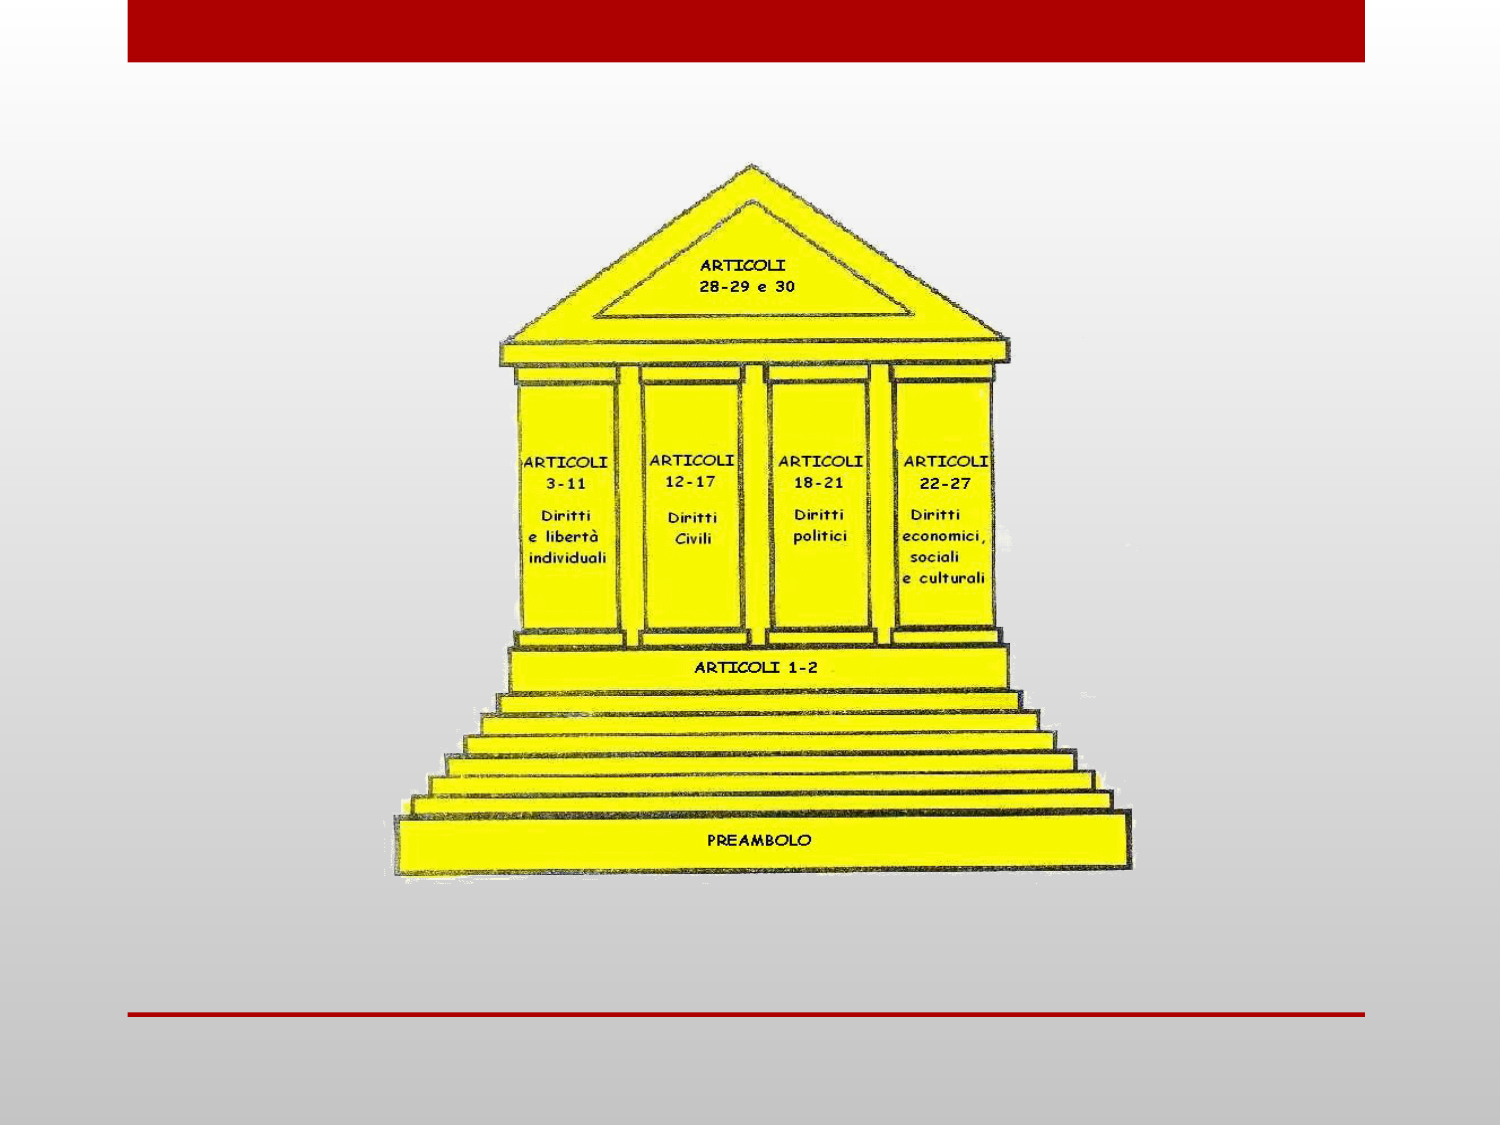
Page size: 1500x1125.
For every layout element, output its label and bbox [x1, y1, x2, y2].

list [383, 111, 1141, 895]
